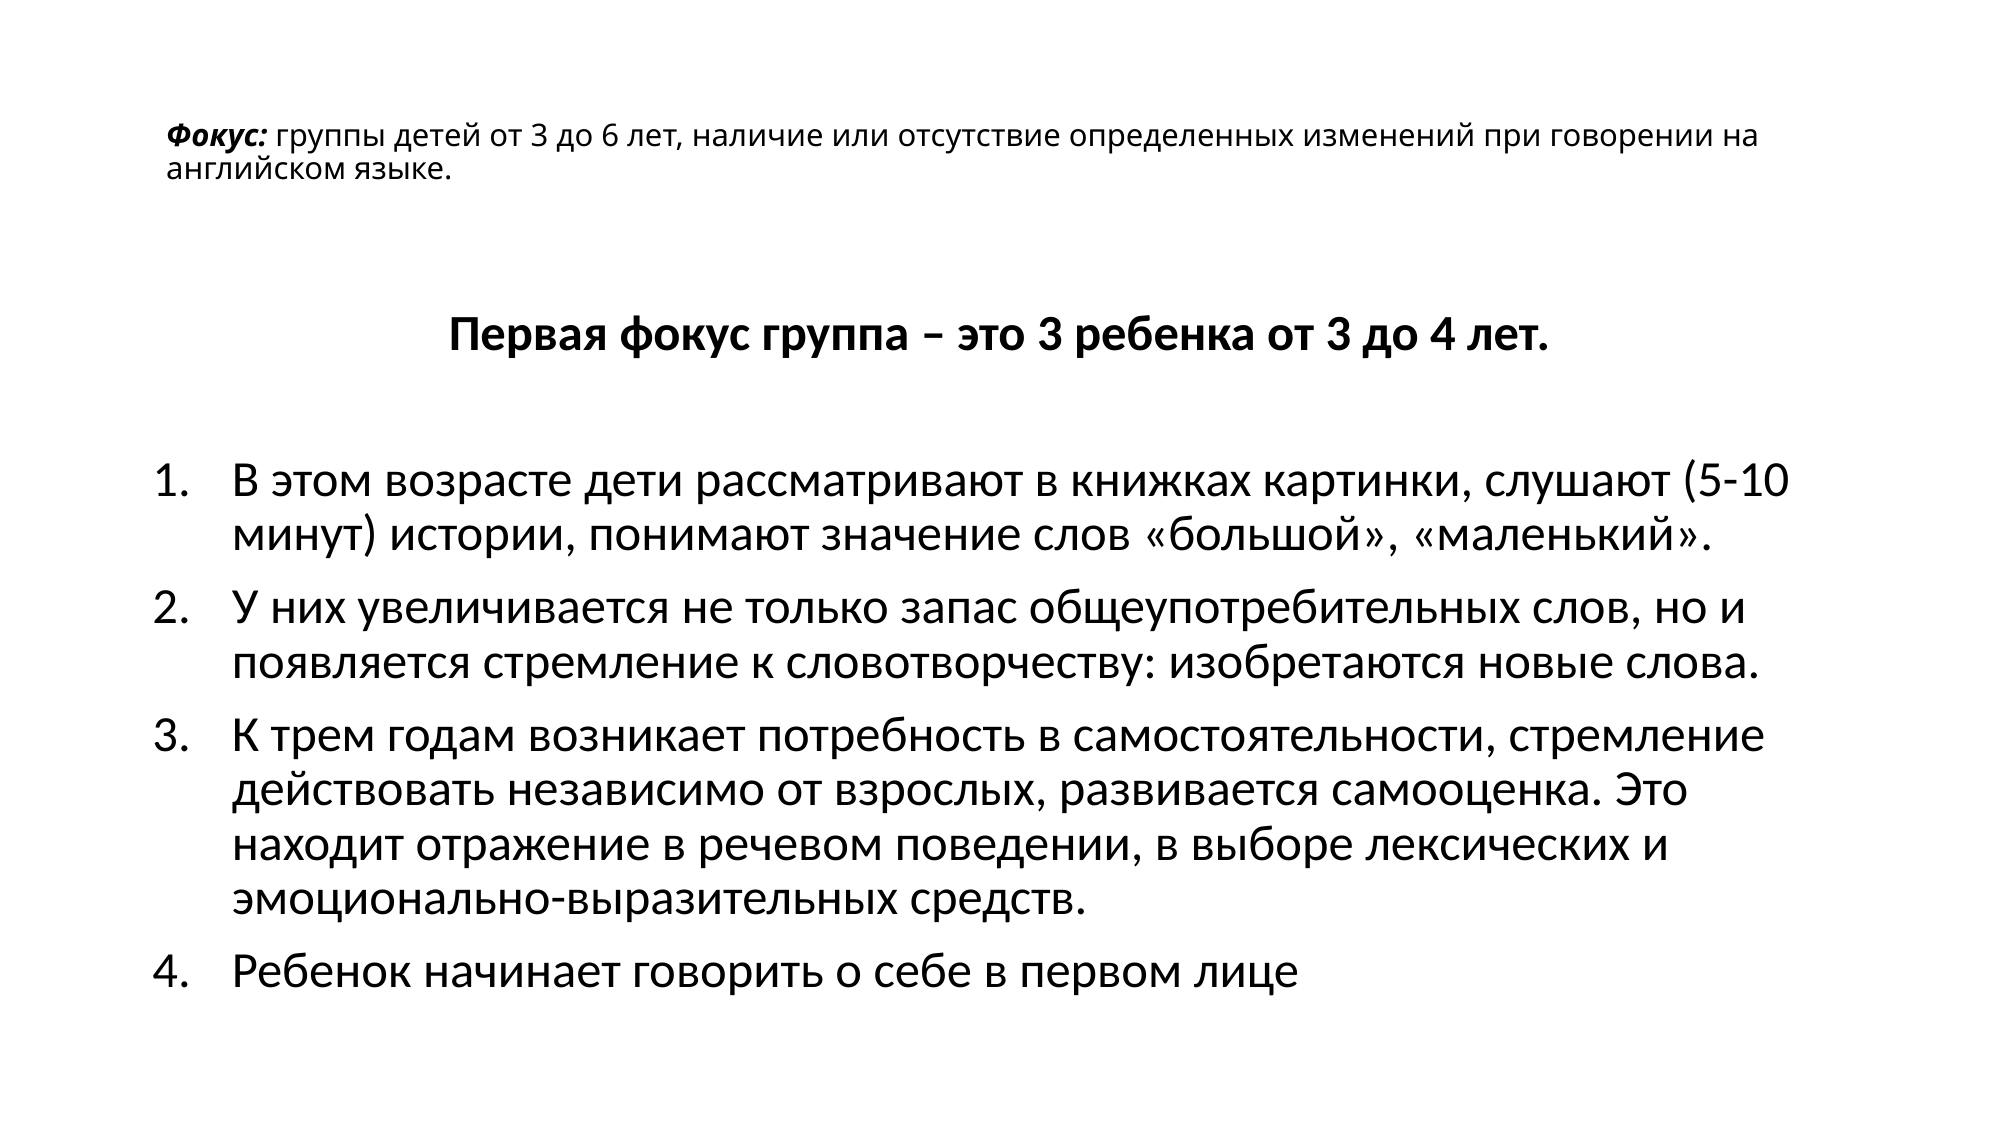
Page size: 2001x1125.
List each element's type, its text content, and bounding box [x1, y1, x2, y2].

list Первая фокус группа – это 3 ребенка от 3 до 4 лет. В этом возрасте дети рассматривают в книжках картинки, слушают (5-10 минут) истории, понимают значение слов «большой», «маленький». У них увеличивается не только запас общеупотребительных слов, но и появляется стремление к словотворчеству: изобретаются новые слова. К трем годам возникает потребность в самостоятельности, стремление действовать независимо от взрослых, развивается самооценка. Это находит отражение в речевом поведении, в выборе лексических и эмоционально-выразительных средств. Ребенок начинает говорить о себе в первом лице [137, 299, 1863, 1014]
title Фокус: группы детей от 3 до 6 лет, наличие или отсутствие определенных изменений при говорении на английском языке. [151, 78, 1877, 247]
